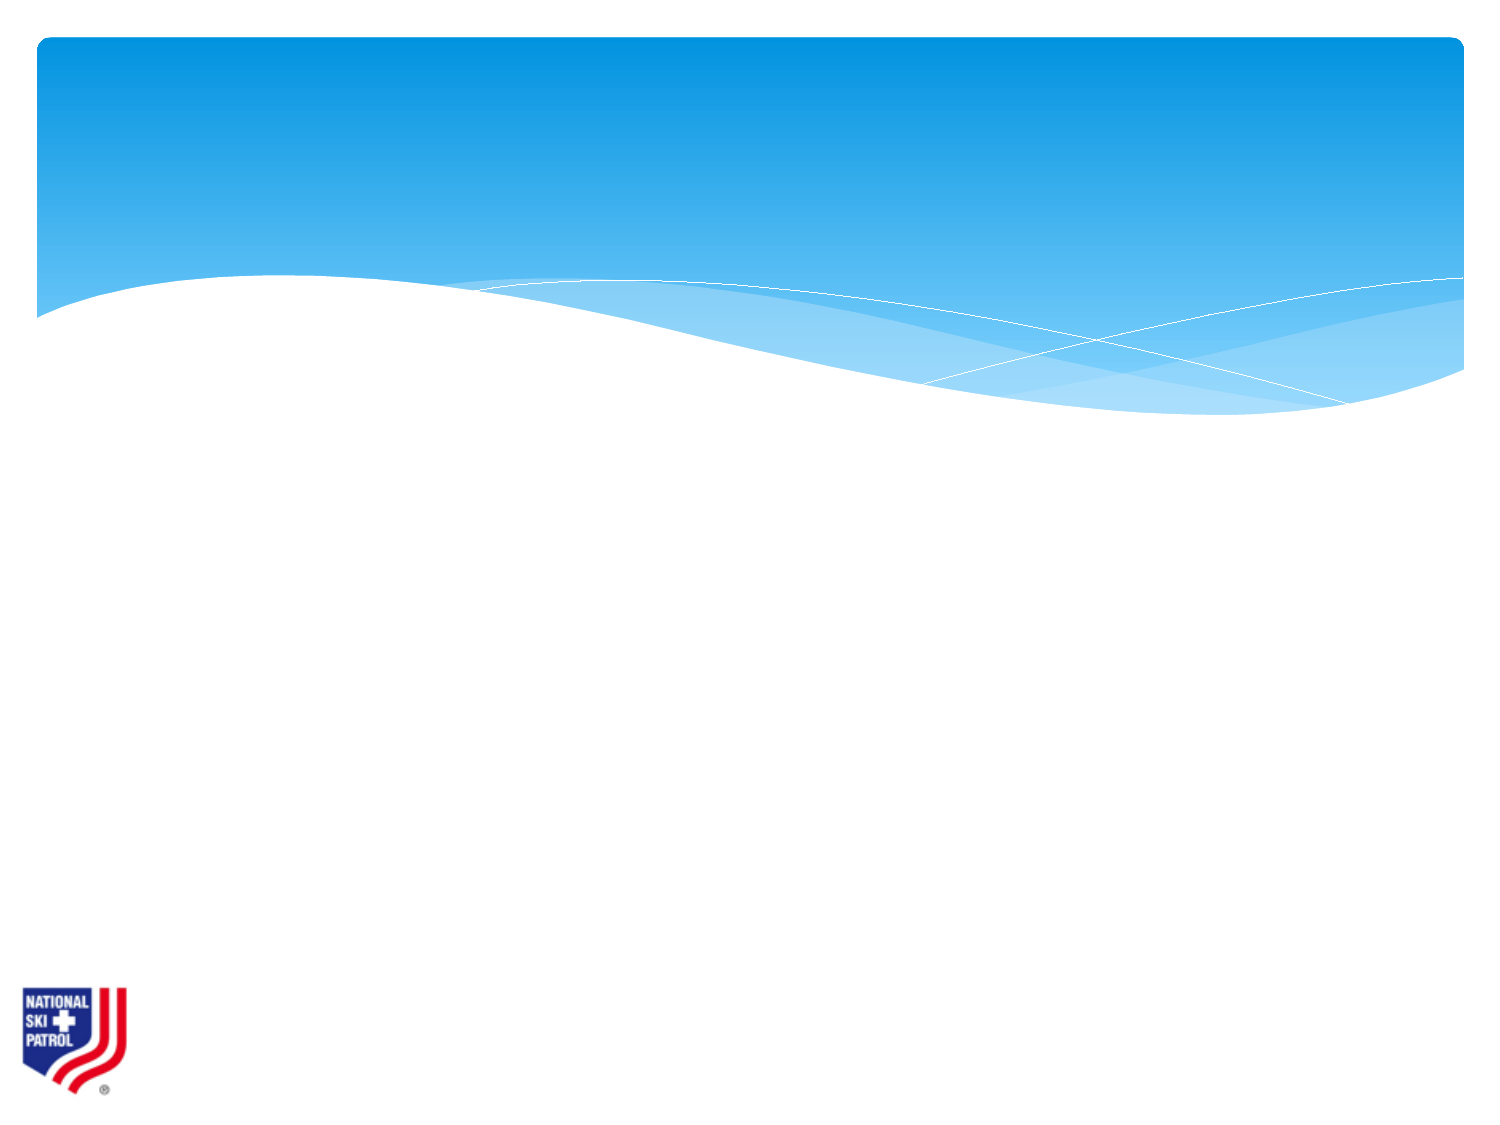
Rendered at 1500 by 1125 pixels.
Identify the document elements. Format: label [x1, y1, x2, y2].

picture [20, 985, 130, 1099]
